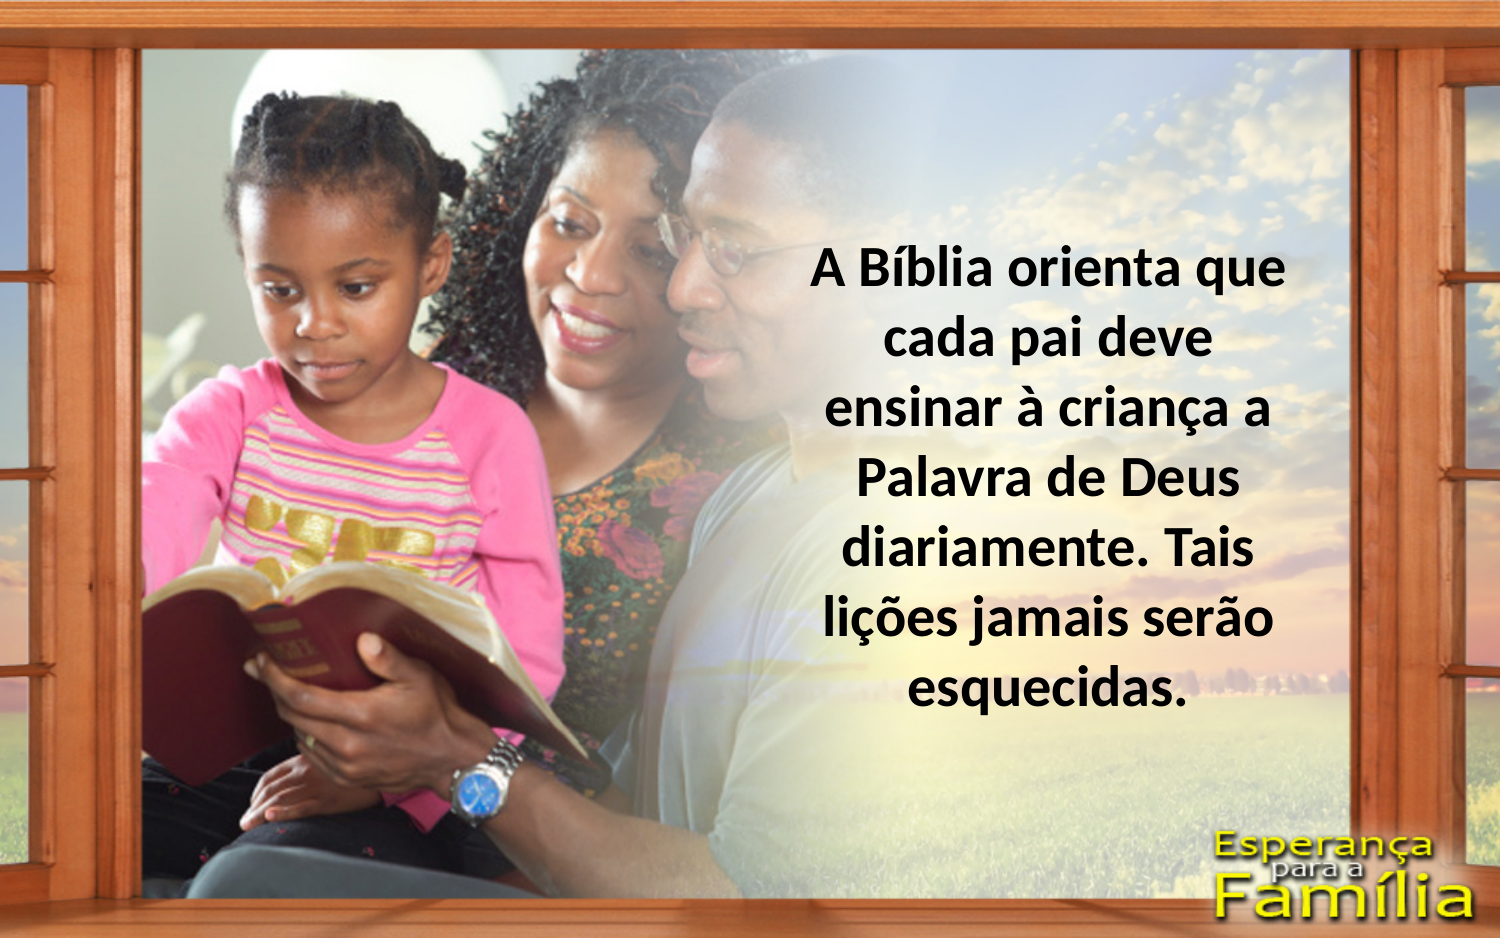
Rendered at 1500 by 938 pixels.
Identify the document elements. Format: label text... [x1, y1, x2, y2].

text_box A Bíblia orienta que cada pai deve ensinar à criança a Palavra de Deus diariamente. Tais lições jamais serão esquecidas. [794, 220, 1303, 726]
picture [0, 0, 1500, 938]
